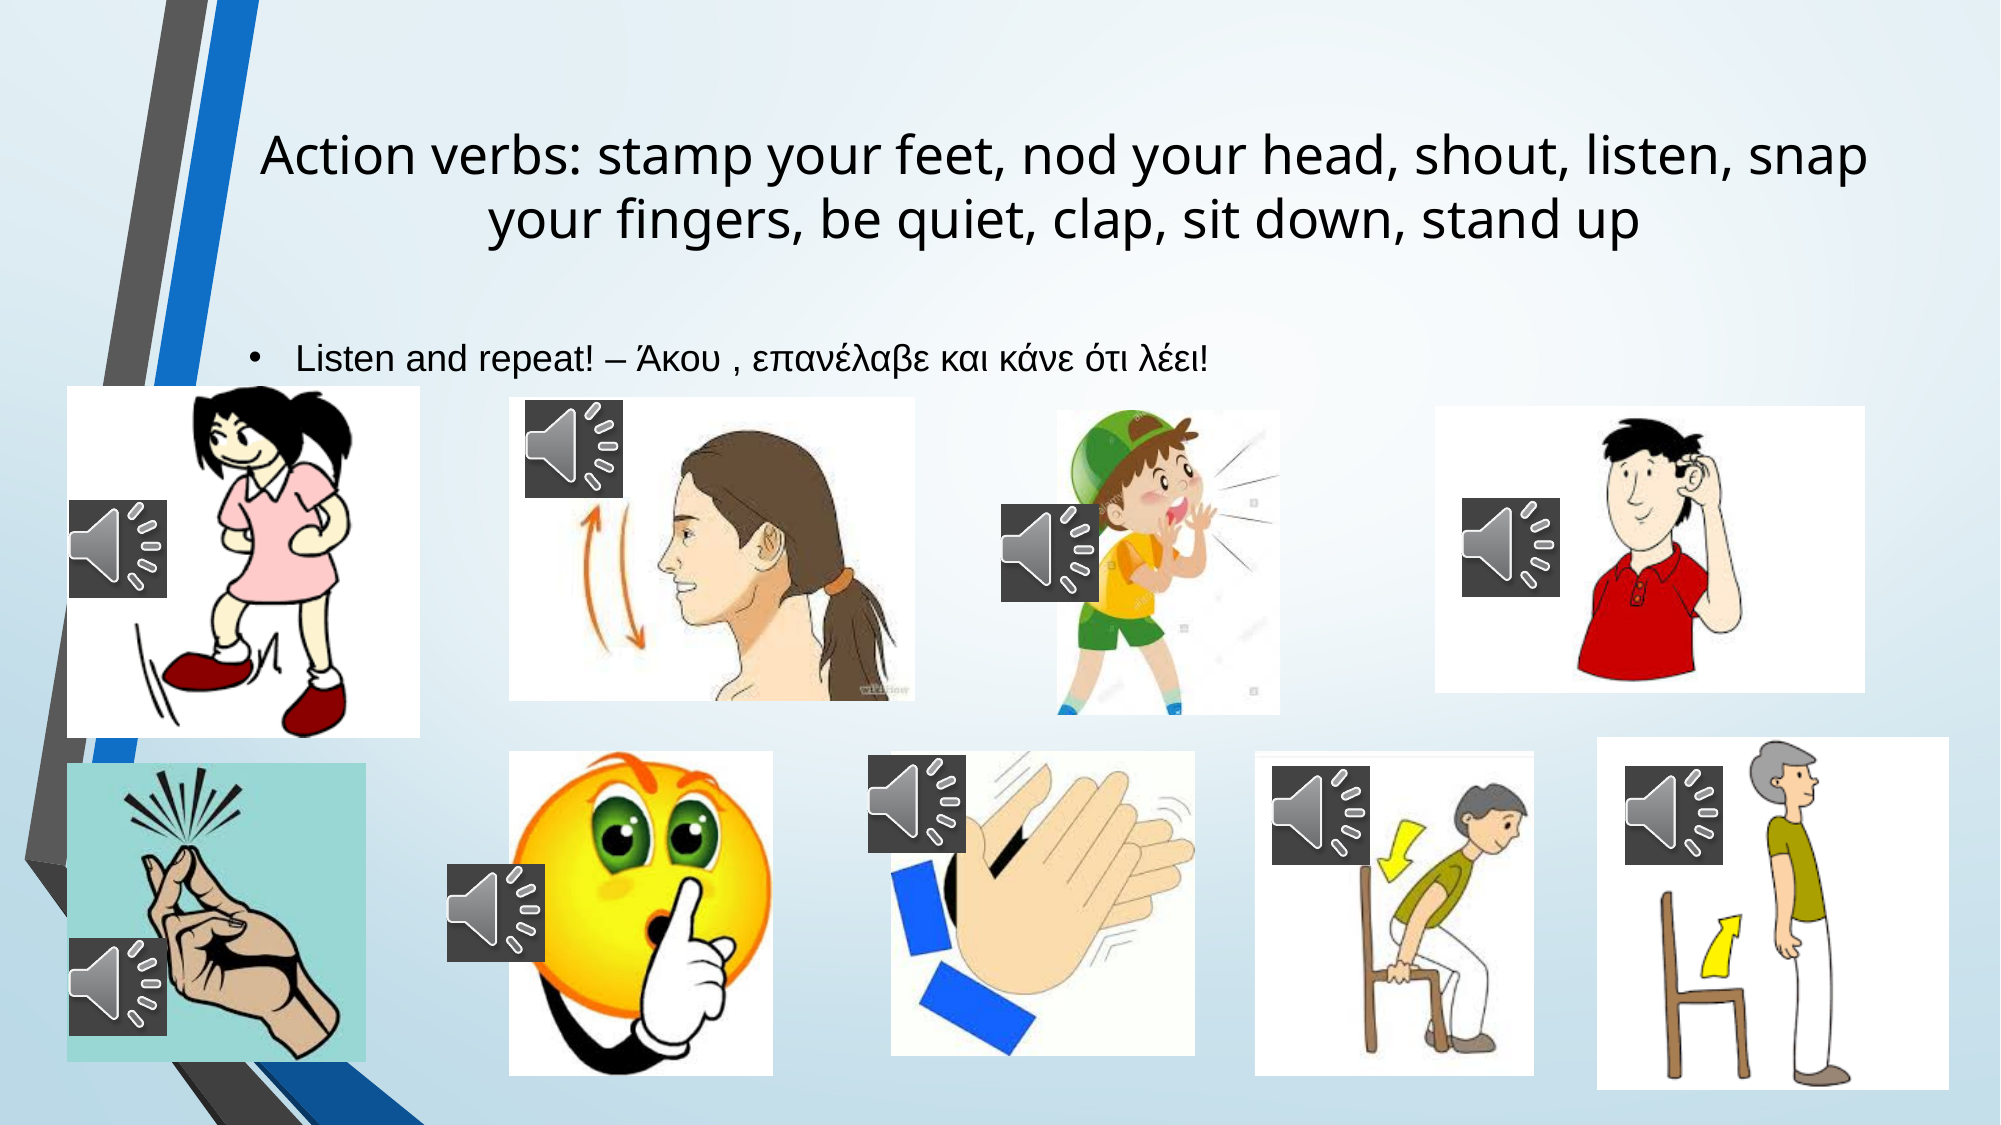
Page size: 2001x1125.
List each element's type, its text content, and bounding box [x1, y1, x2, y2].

picture [509, 397, 915, 702]
picture [67, 763, 366, 1062]
title Action verbs: stamp your feet, nod your head, shout, listen, snap your fingers, be quiet, clap, sit down, stand up [243, 112, 1887, 387]
picture [866, 751, 1196, 1056]
picture [1434, 405, 1865, 693]
picture [999, 410, 1281, 715]
picture [445, 751, 773, 1076]
picture [1254, 751, 1535, 1076]
picture [1596, 737, 1950, 1090]
text_box Listen and repeat! – Άκου , επανέλαβε και κάνε ότι λέει! [233, 327, 1839, 387]
picture [67, 385, 420, 738]
